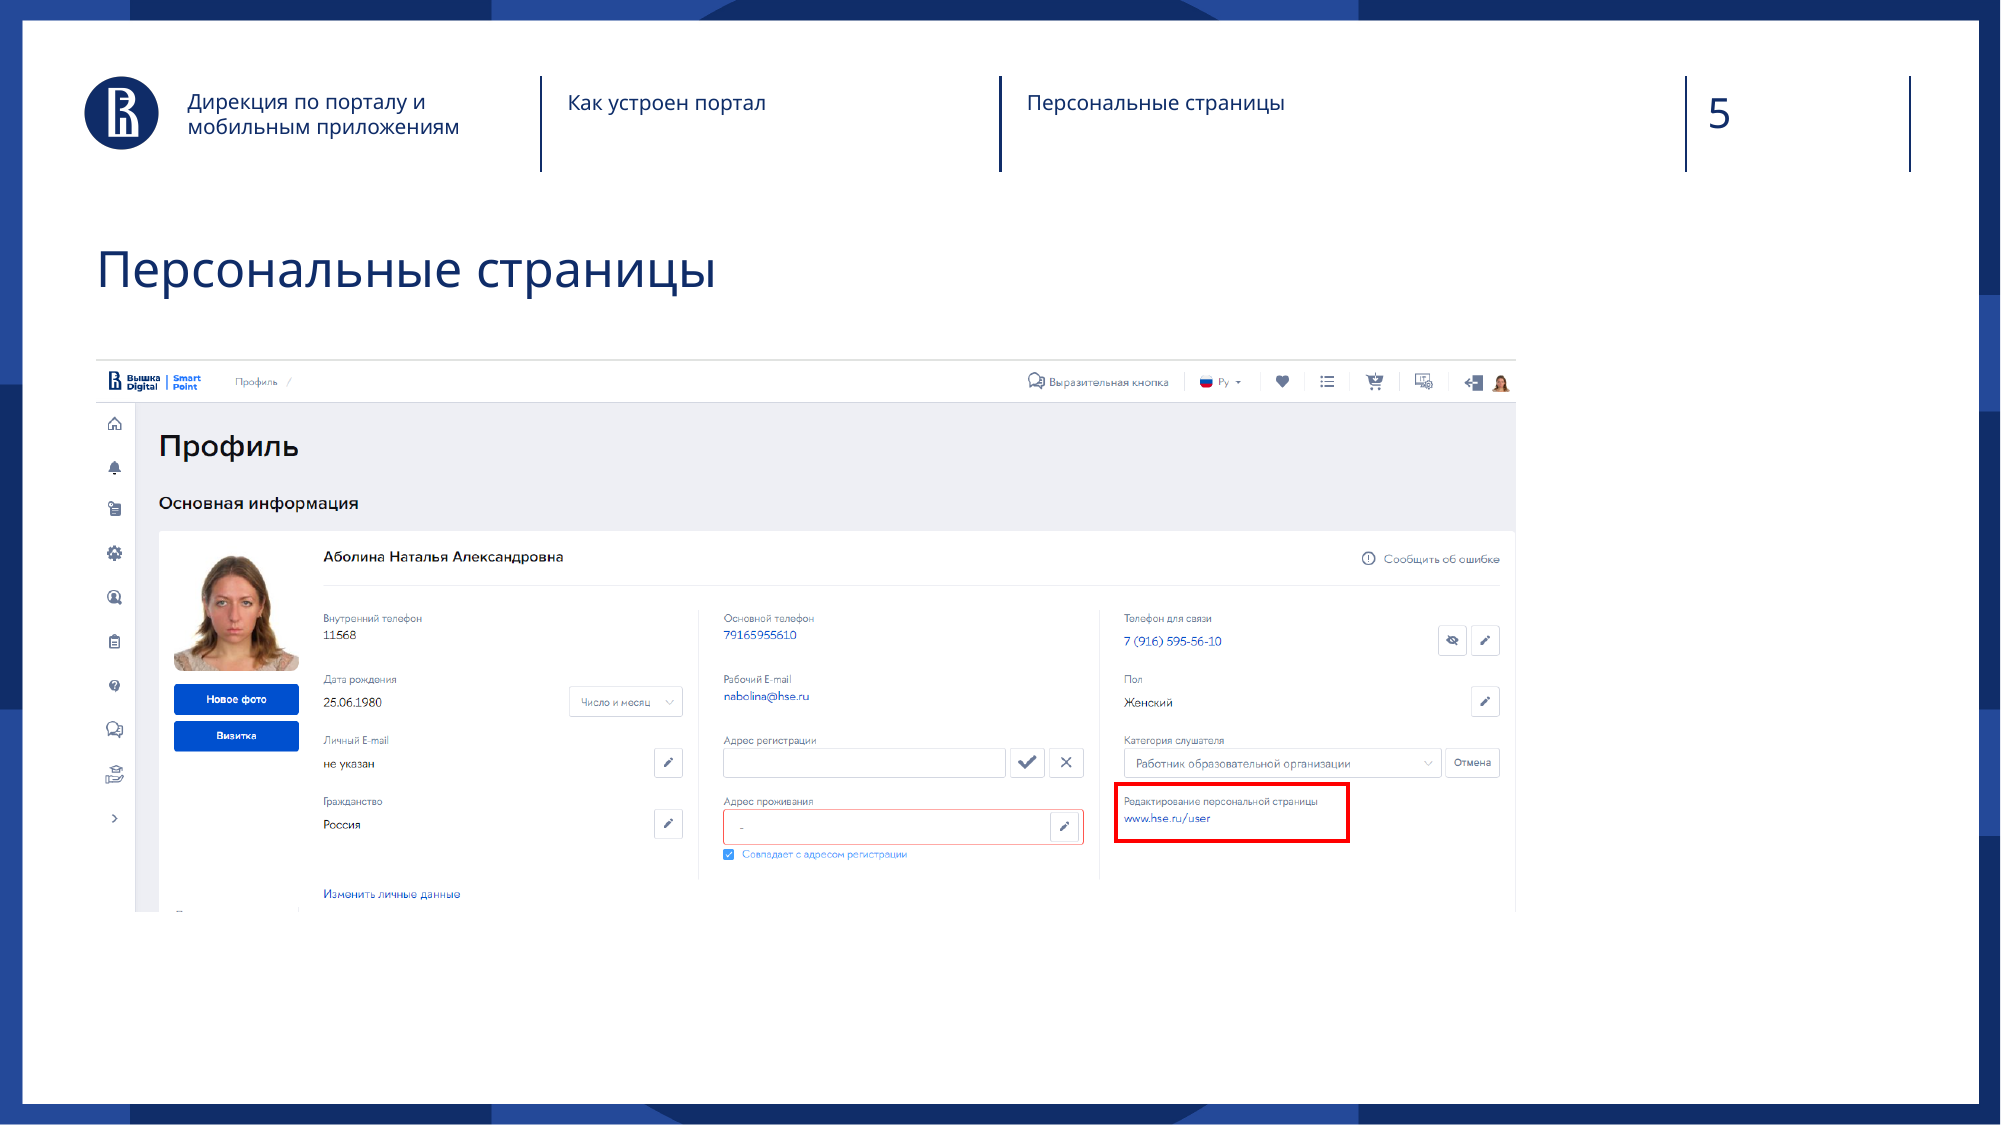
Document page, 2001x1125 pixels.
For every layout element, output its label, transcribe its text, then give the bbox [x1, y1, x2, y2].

list Как устроен портал [567, 90, 907, 157]
picture [0, 0, 2001, 1125]
list Персональные страницы [1026, 90, 1367, 157]
title Персональные страницы [96, 237, 957, 359]
list Дирекция по порталу и мобильным приложениям [187, 88, 500, 157]
